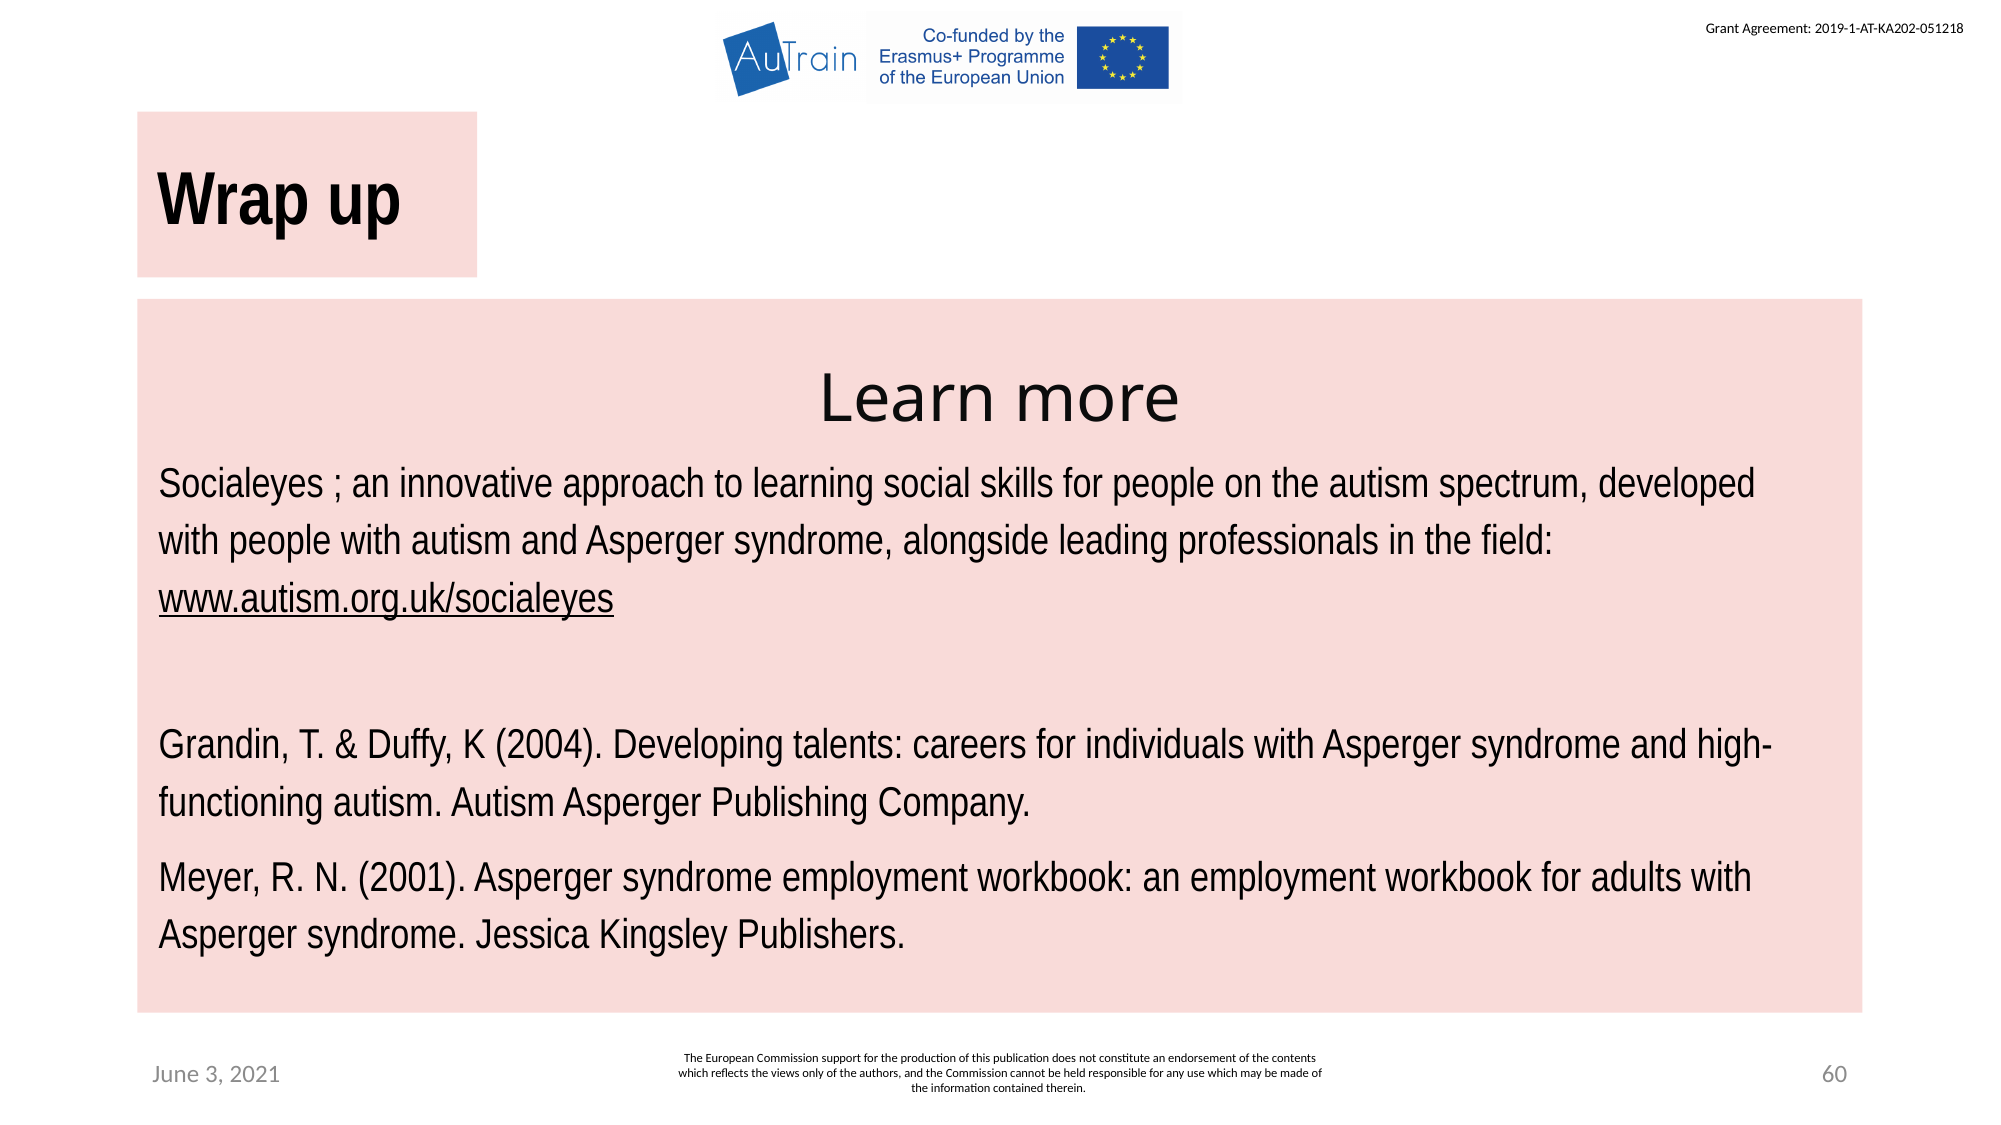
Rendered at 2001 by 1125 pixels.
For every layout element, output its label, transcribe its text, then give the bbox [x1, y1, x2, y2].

text_box Learn more Socialeyes ; an innovative approach to learning social skills for people on the autism spectrum, developed with people with autism and Asperger syndrome, alongside leading professionals in the field: www.autism.org.uk/socialeyes Grandin, T. & Duffy, K (2004). Developing talents: careers for individuals with Asperger syndrome and high-functioning autism. Autism Asperger Publishing Company. Meyer, R. N. (2001). Asperger syndrome employment workbook: an employment workbook for adults with Asperger syndrome. Jessica Kingsley Publishers. [137, 298, 1863, 1013]
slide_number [137, 1042, 588, 1103]
text_box Wrap up [137, 111, 478, 278]
slide_number 60 [1412, 1042, 1863, 1103]
picture [715, 11, 1183, 104]
footer The European Commission support for the production of this publication does not constitute an endorsement of the contents which reflects the views only of the authors, and the Commission cannot be held responsible for any use which may be made of the information contained therein. [662, 1042, 1338, 1103]
